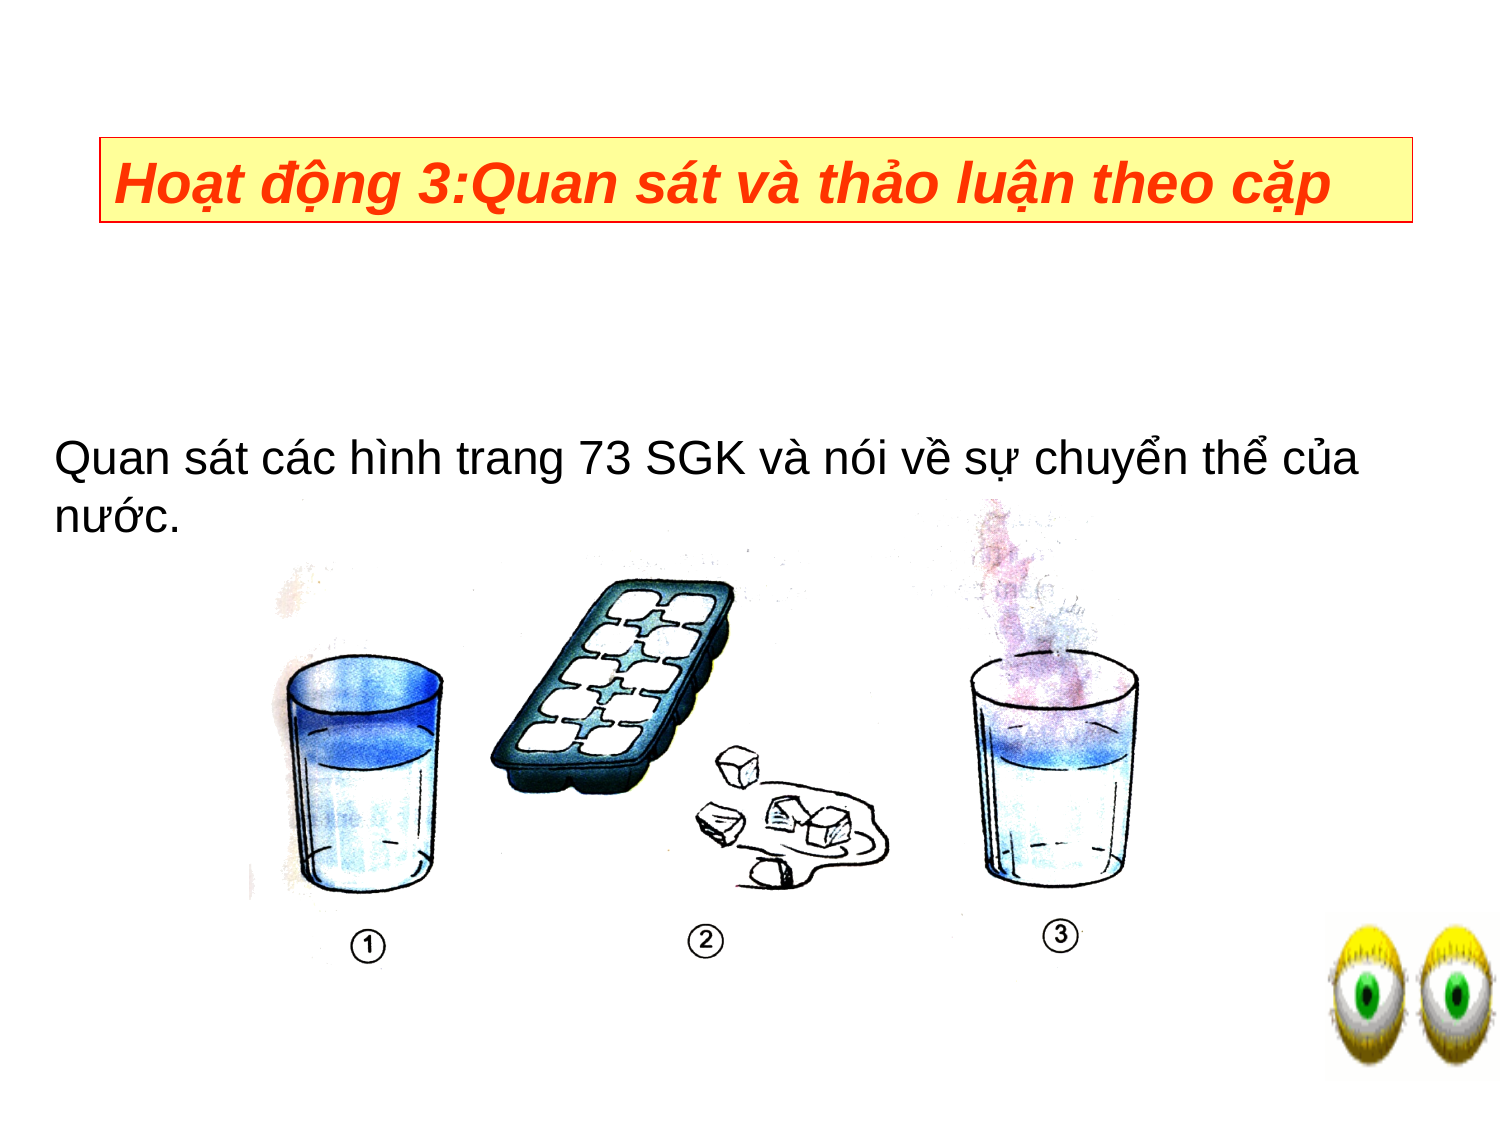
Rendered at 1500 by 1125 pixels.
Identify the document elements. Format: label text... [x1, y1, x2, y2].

picture [249, 499, 1163, 983]
text_box Hoạt động 3:Quan sát và thảo luận theo cặp [99, 137, 1413, 223]
picture [1324, 912, 1500, 1081]
text_box Quan sát các hình trang 73 SGK và nói về sự chuyển thể của nước. [39, 419, 1452, 550]
